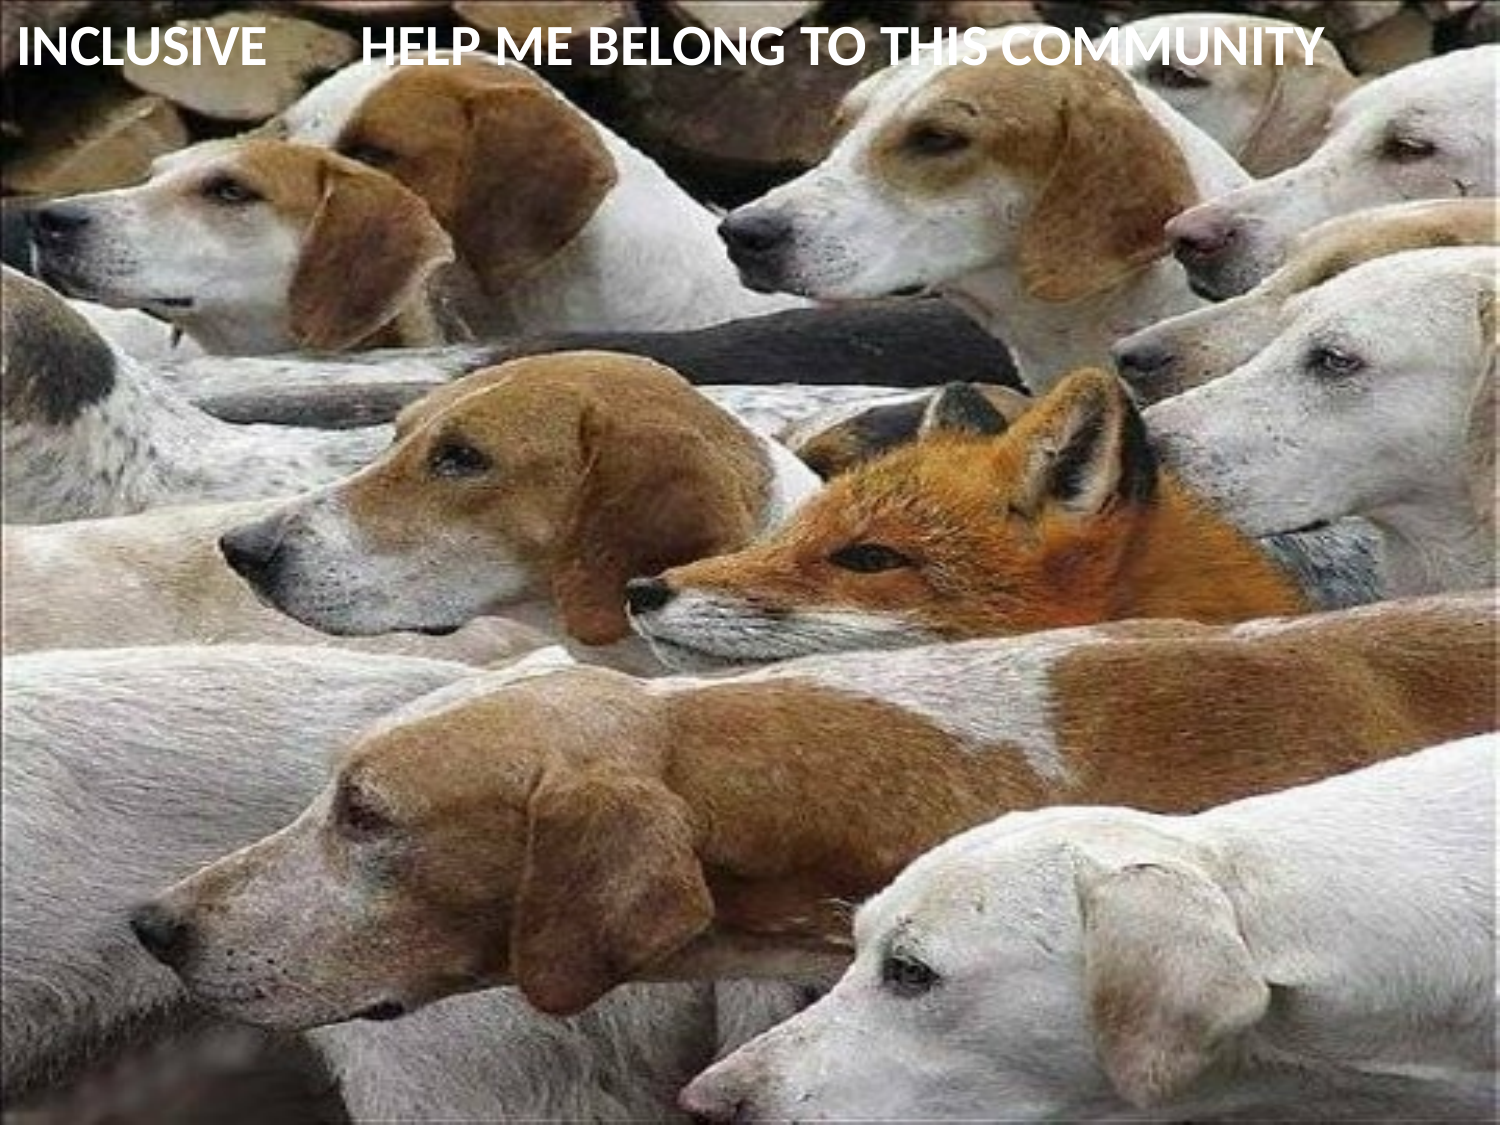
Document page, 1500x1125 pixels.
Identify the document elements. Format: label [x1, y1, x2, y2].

list [0, 0, 1500, 1125]
